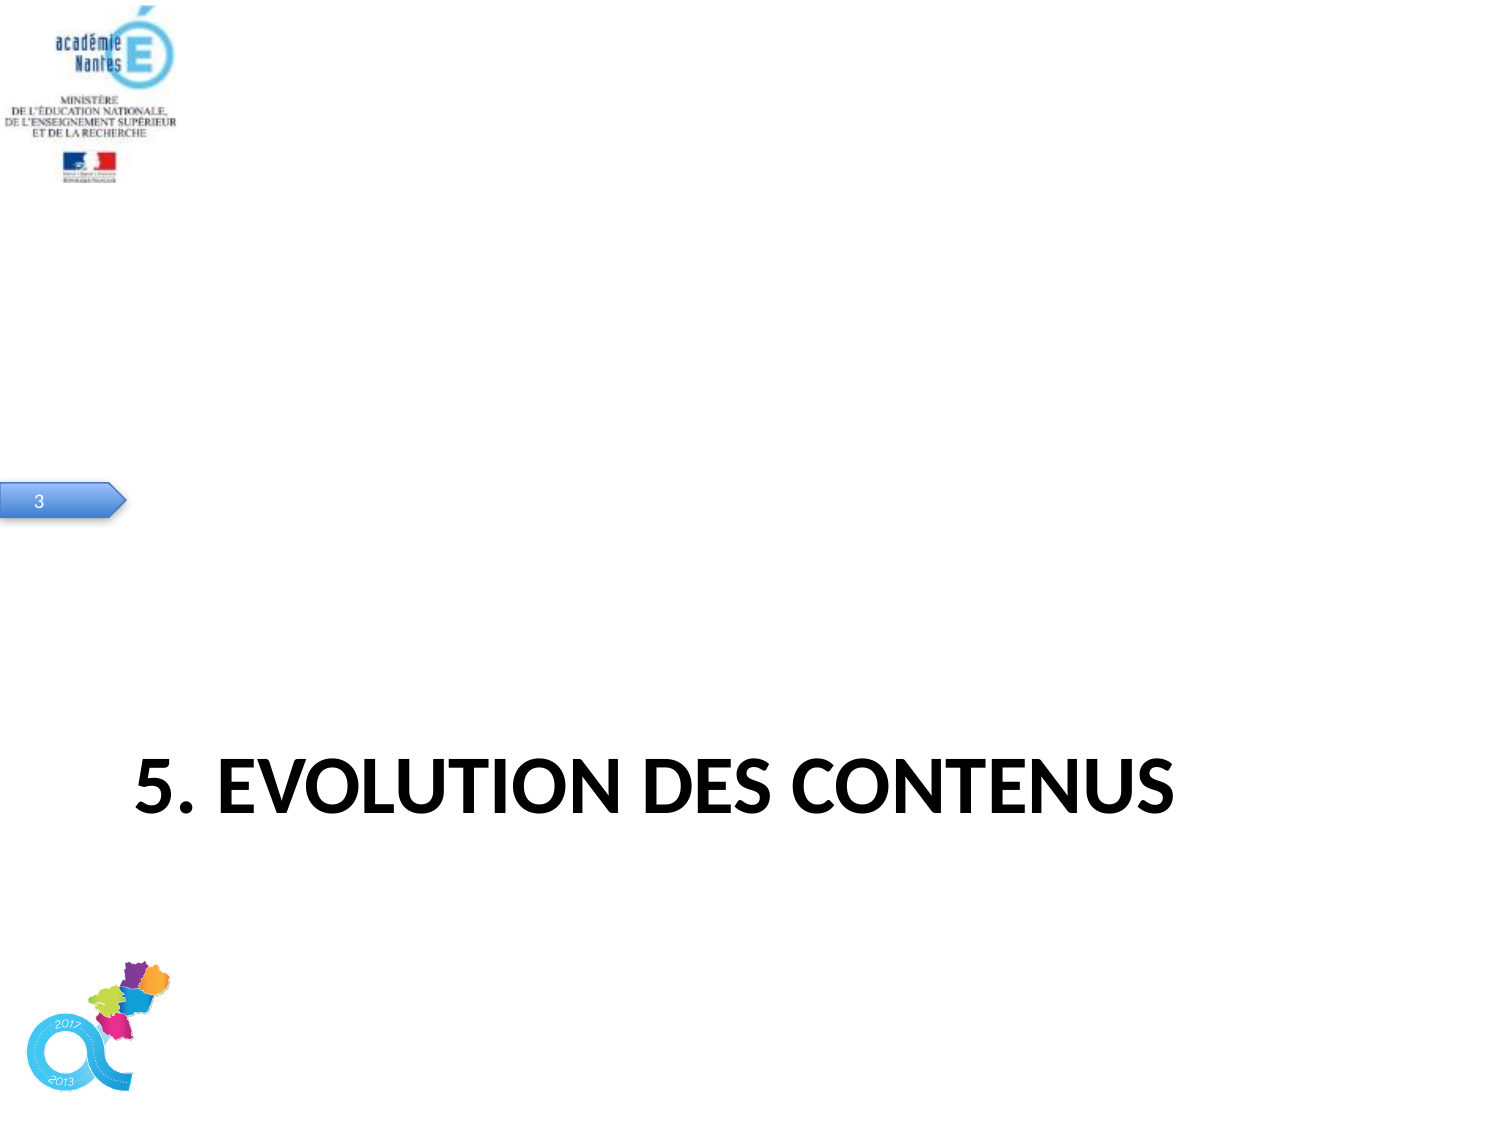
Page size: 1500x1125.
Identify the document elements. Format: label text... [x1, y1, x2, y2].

picture [5, 5, 177, 183]
title 5. Evolution des contenus [118, 722, 1394, 947]
